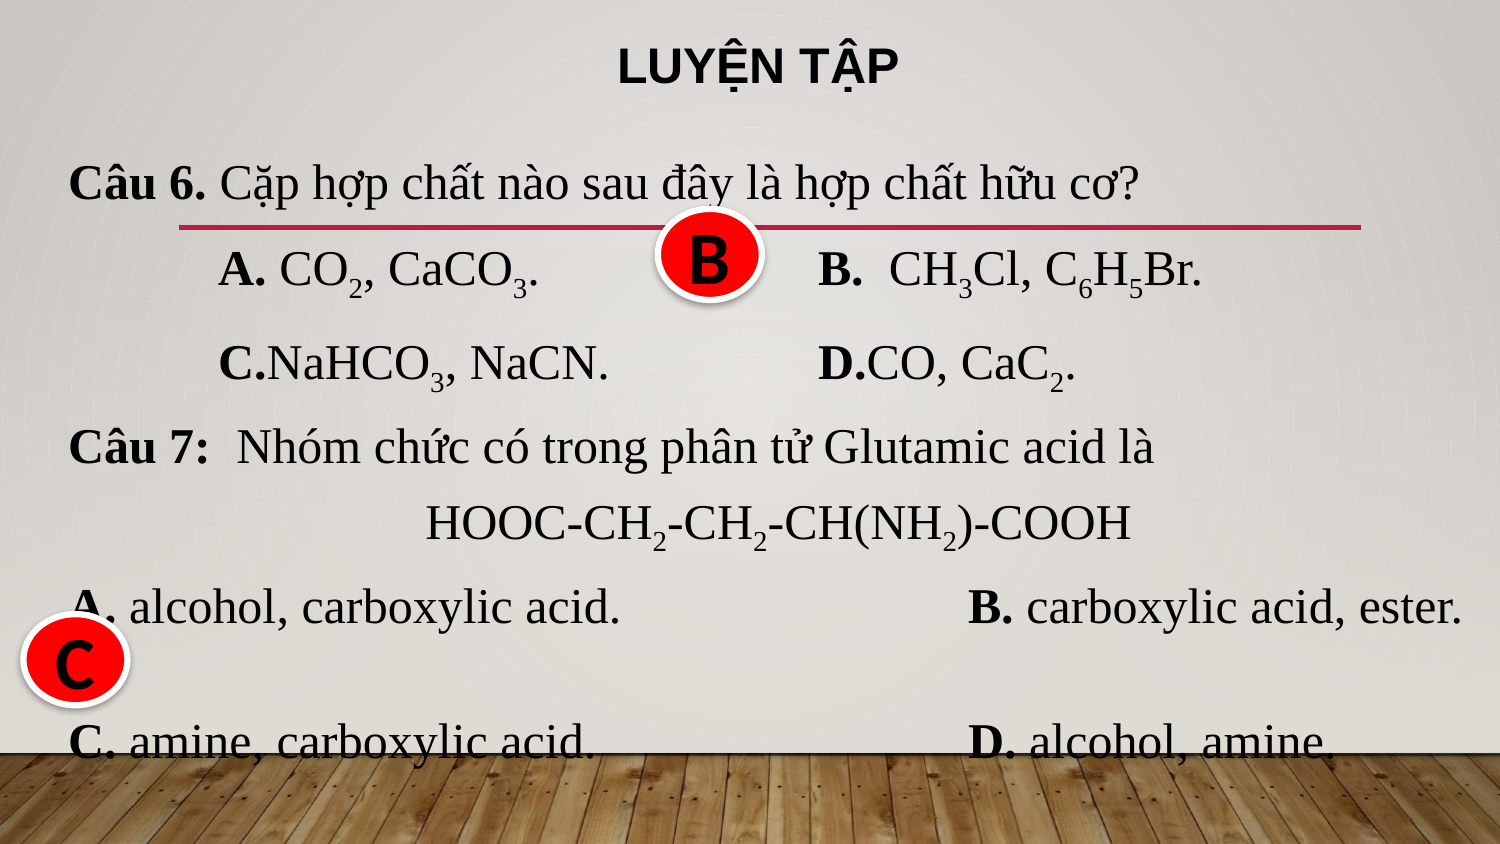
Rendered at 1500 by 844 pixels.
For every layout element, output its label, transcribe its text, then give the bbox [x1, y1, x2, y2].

picture [0, 753, 1500, 844]
title LUYỆN TẬP [167, 34, 1350, 135]
text_box B [657, 208, 762, 301]
text_box C [23, 614, 128, 706]
list Câu 6. Cặp hợp chất nào sau đây là hợp chất hữu cơ? A. CO2, CaCO3. B. CH3Cl, C6H5Br. C.NaHCO3, NaCN. D.CO, CaC2. Câu 7: Nhóm chức có trong phân tử Glutamic acid là HOOC-CH2-CH2-CH(NH2)-COOH A. alcohol, carboxylic acid. B. carboxylic acid, ester. C. amine, carboxylic acid. D. alcohol, amine. [57, 135, 1500, 706]
